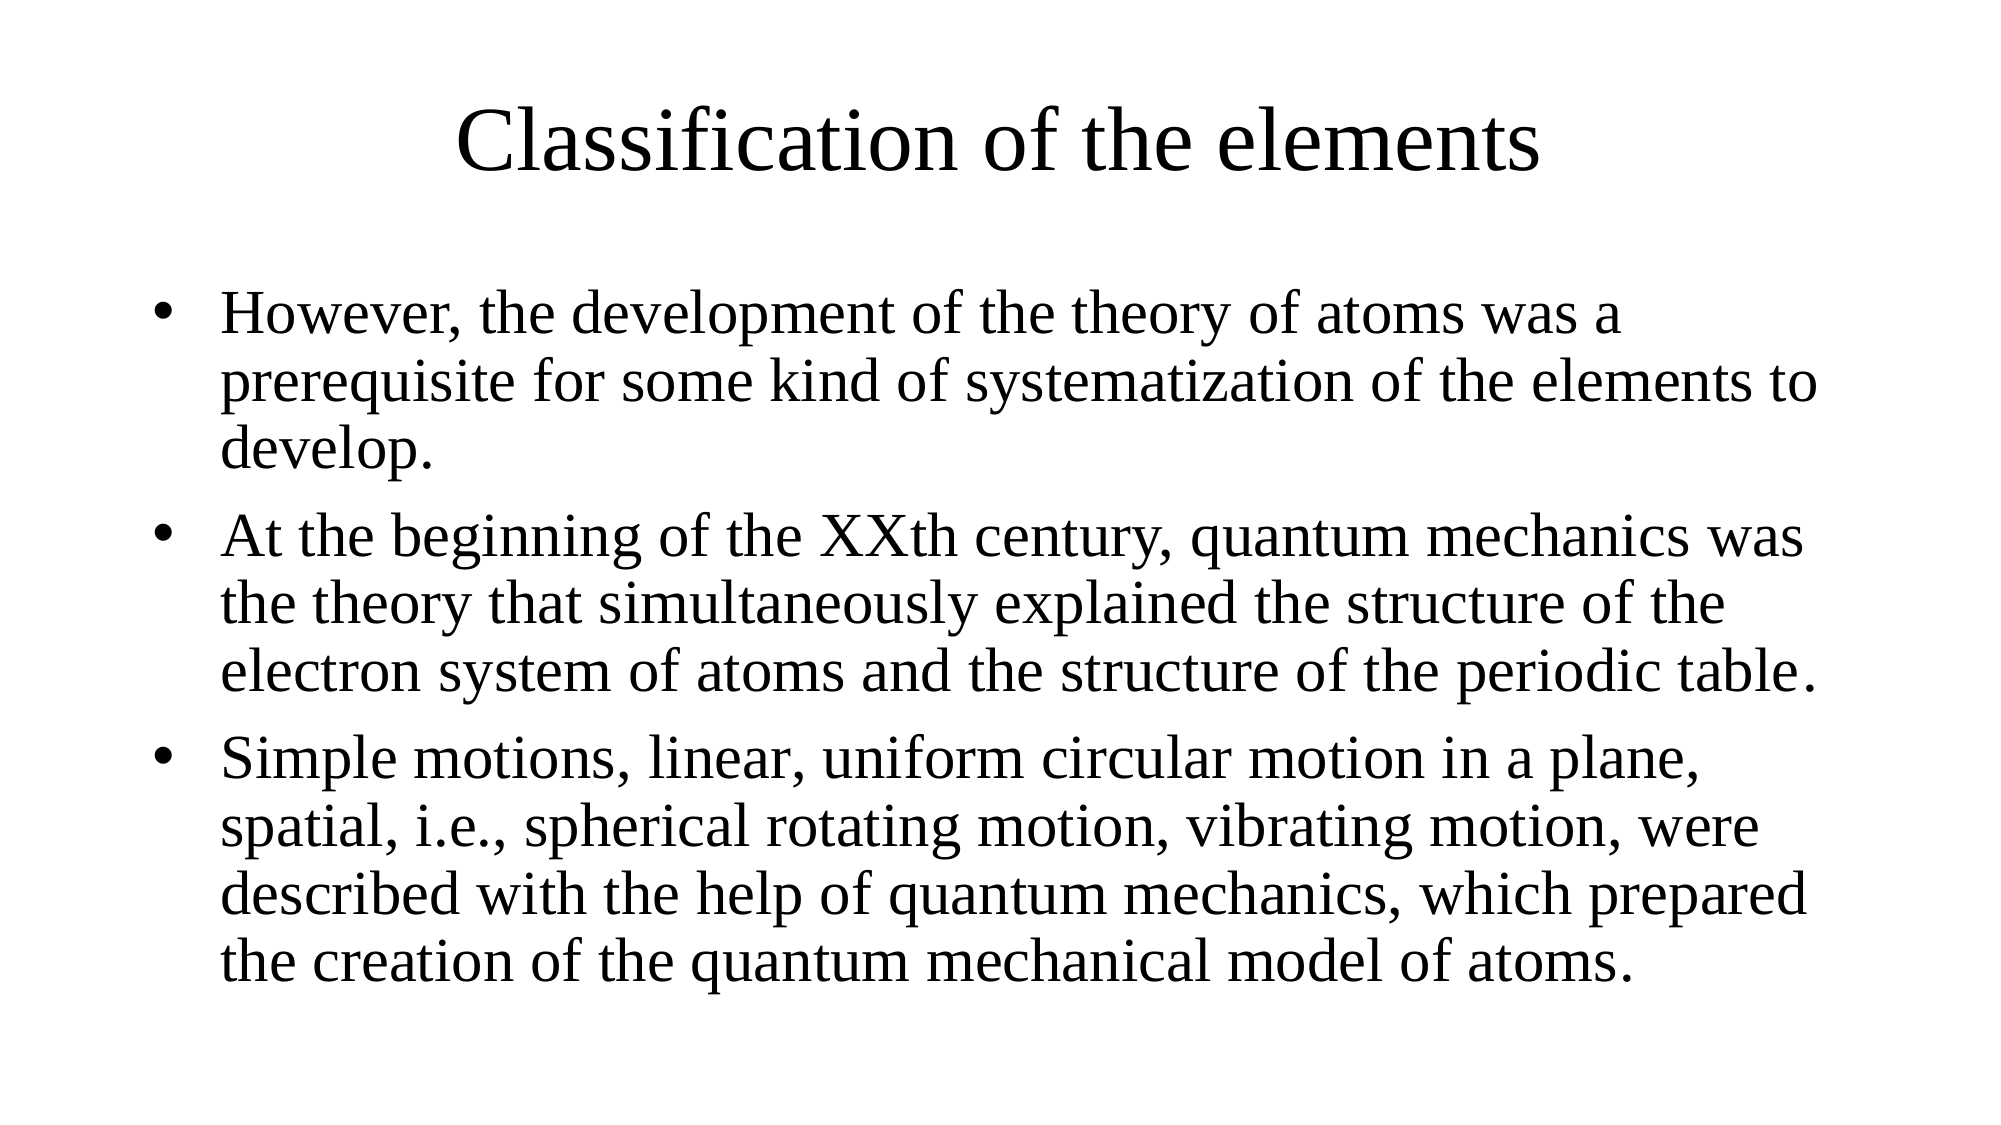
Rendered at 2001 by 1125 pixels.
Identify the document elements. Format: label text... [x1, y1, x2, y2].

list However, the development of the theory of atoms was a prerequisite for some kind of systematization of the elements to develop. At the beginning of the XXth century, quantum mechanics was the theory that simultaneously explained the structure of the electron system of atoms and the structure of the periodic table. Simple motions, linear, uniform circular motion in a plane, spatial, i.e., spherical rotating motion, vibrating motion, were described with the help of quantum mechanics, which prepared the creation of the quantum mechanical model of atoms. [137, 272, 1863, 1098]
title Classification of the elements [137, 32, 1863, 250]
